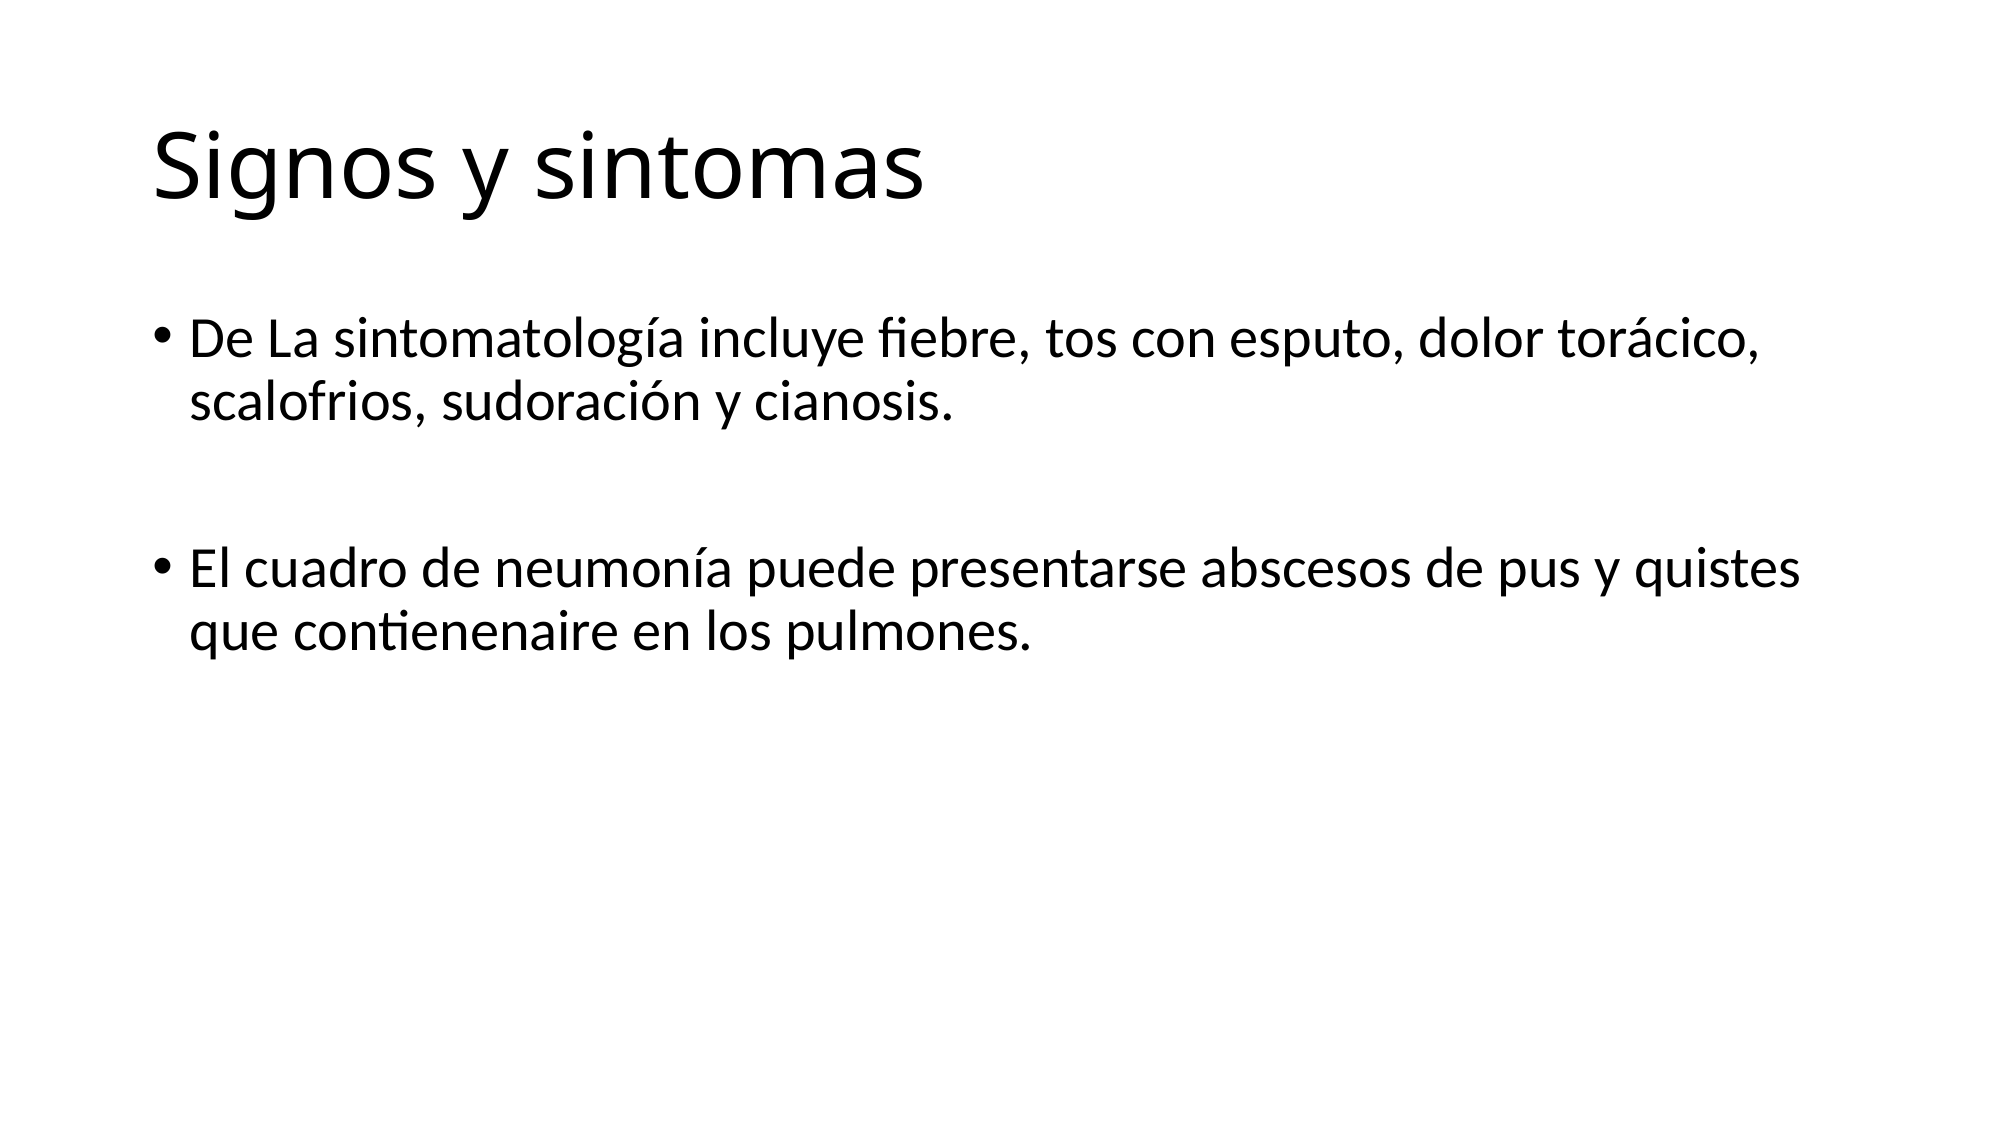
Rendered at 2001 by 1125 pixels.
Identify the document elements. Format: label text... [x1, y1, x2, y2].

title Signos y sintomas [137, 59, 1863, 278]
list De La sintomatología incluye fiebre, tos con esputo, dolor torácico, scalofrios, sudoración y cianosis. El cuadro de neumonía puede presentarse abscesos de pus y quistes que contienenaire en los pulmones. [137, 299, 1863, 1014]
